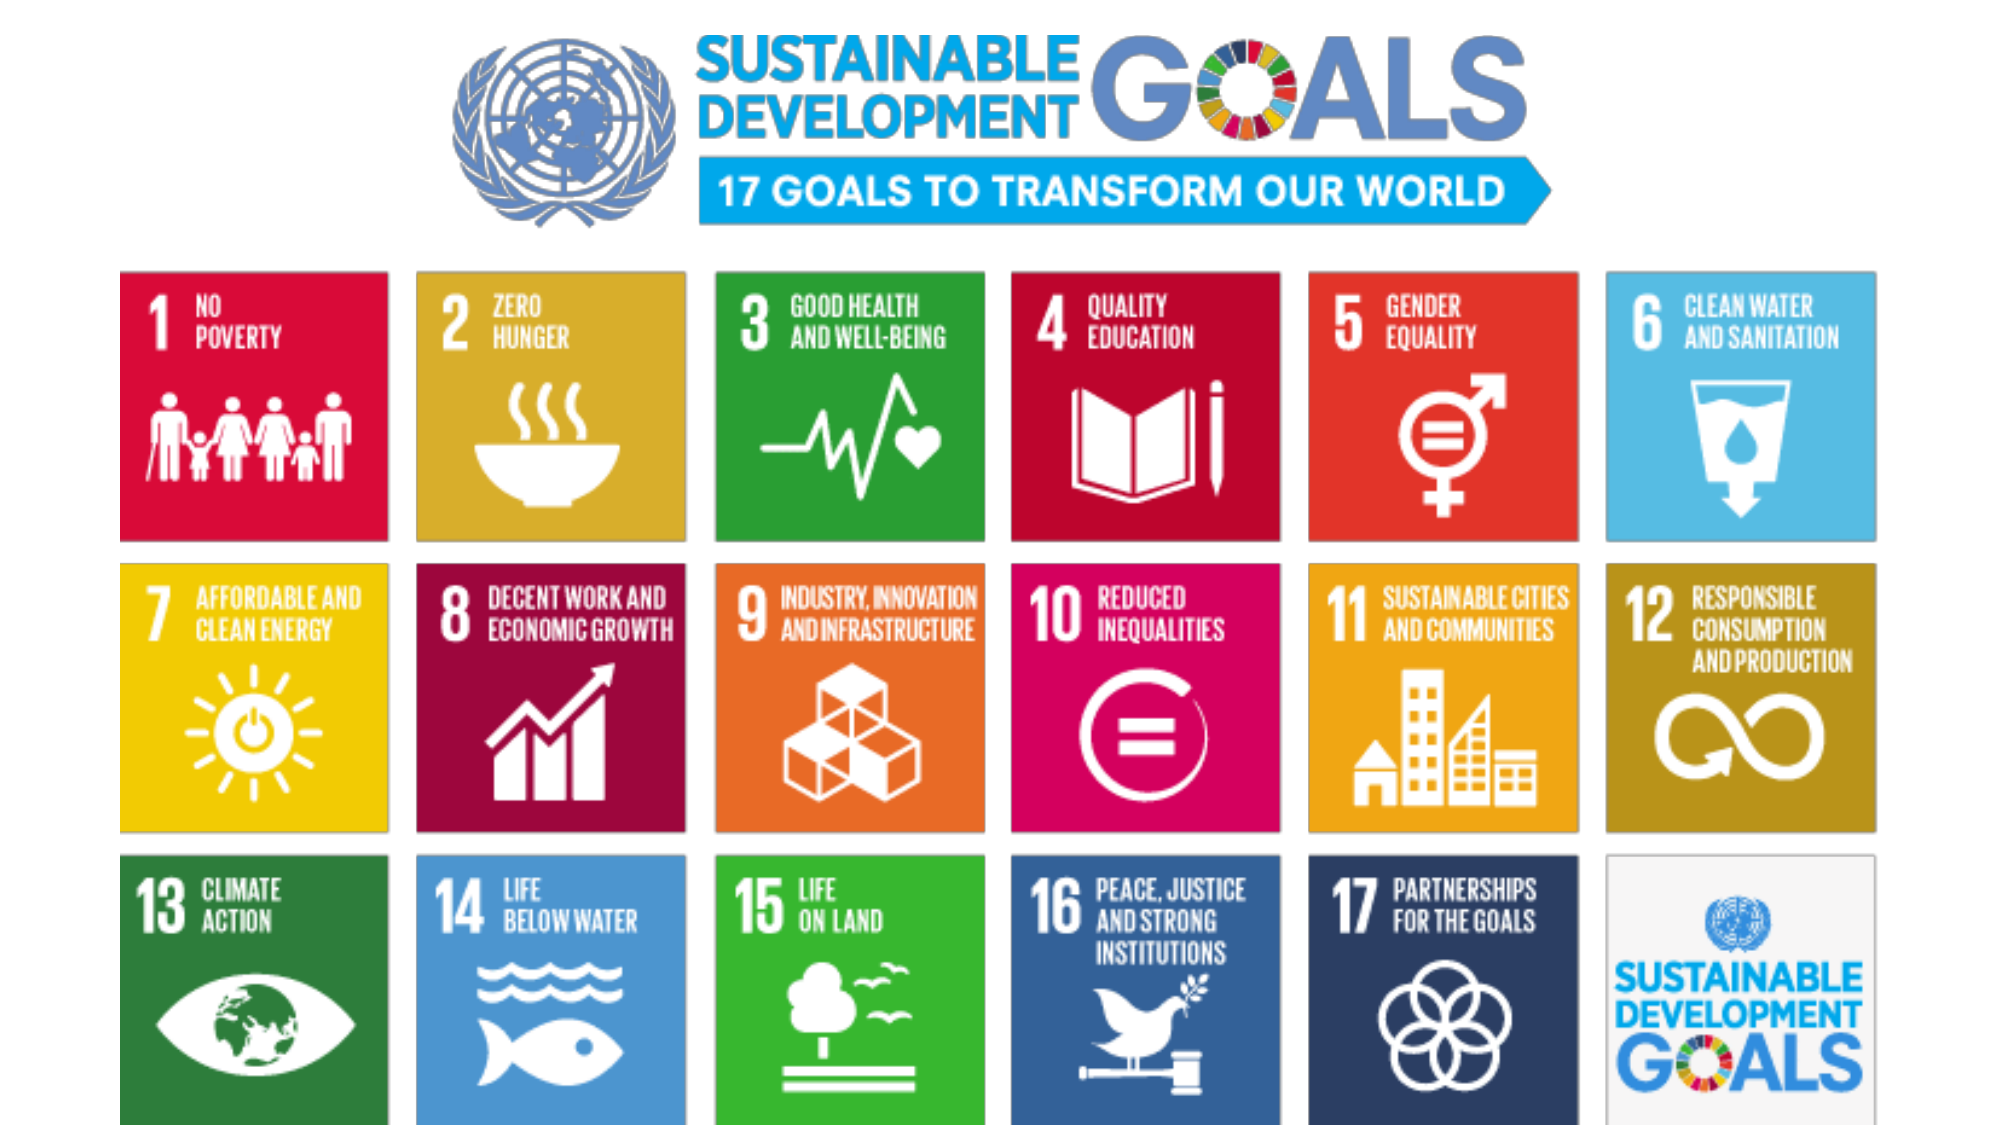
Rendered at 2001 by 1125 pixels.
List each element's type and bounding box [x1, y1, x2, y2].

picture [741, 35, 758, 73]
picture [120, 35, 1880, 1125]
picture [987, 61, 1003, 73]
picture [949, 49, 958, 63]
picture [903, 35, 921, 60]
picture [987, 42, 1002, 54]
picture [848, 50, 857, 63]
